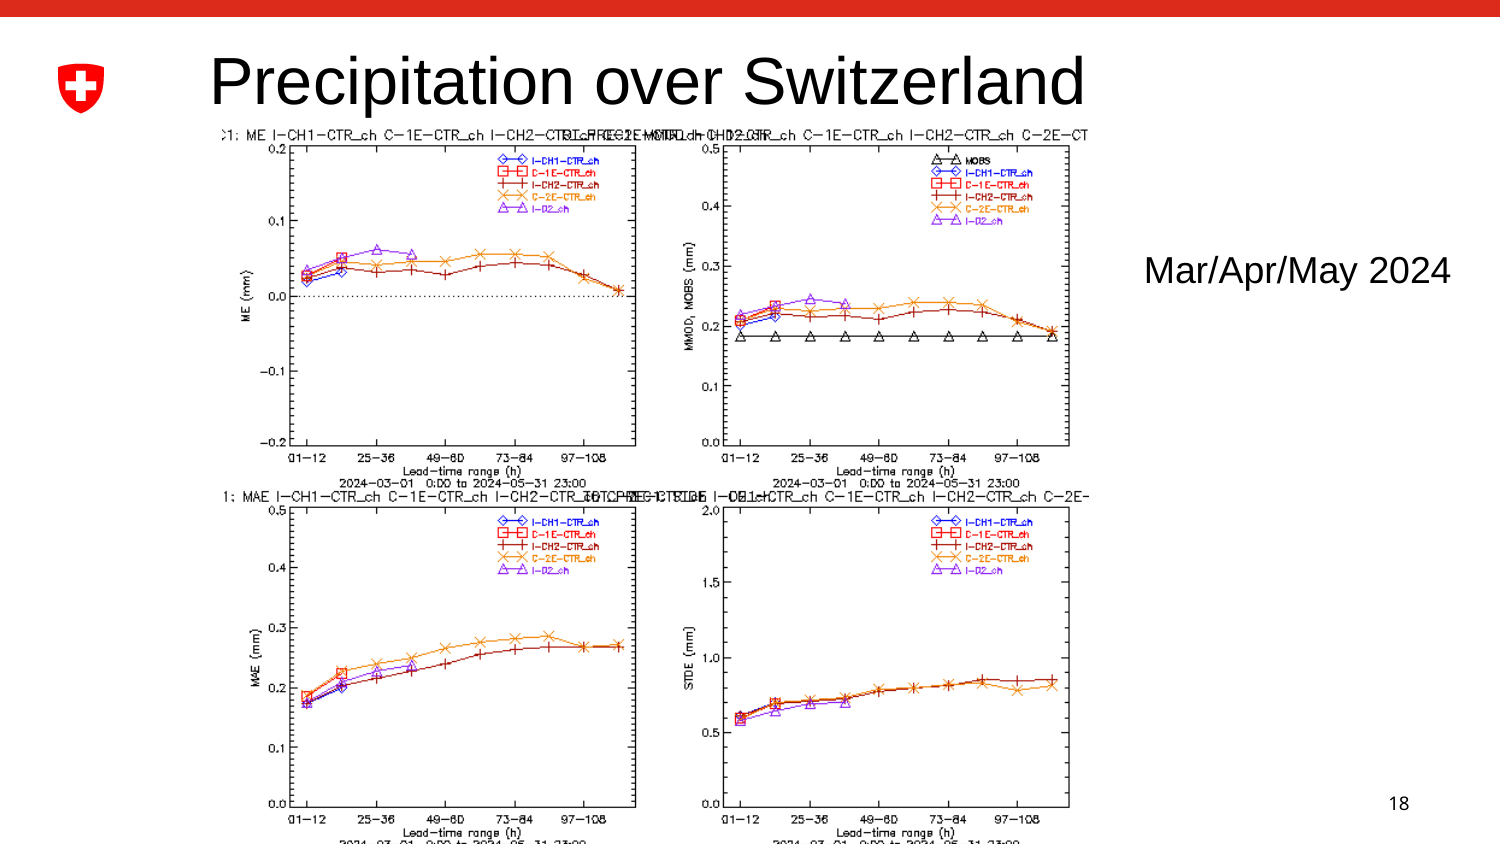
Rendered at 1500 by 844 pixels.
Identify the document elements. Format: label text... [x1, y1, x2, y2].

title Precipitation over Switzerland [194, 30, 1428, 147]
text_box Mar/Apr/May 2024 [1128, 238, 1467, 299]
picture [222, 126, 1089, 844]
